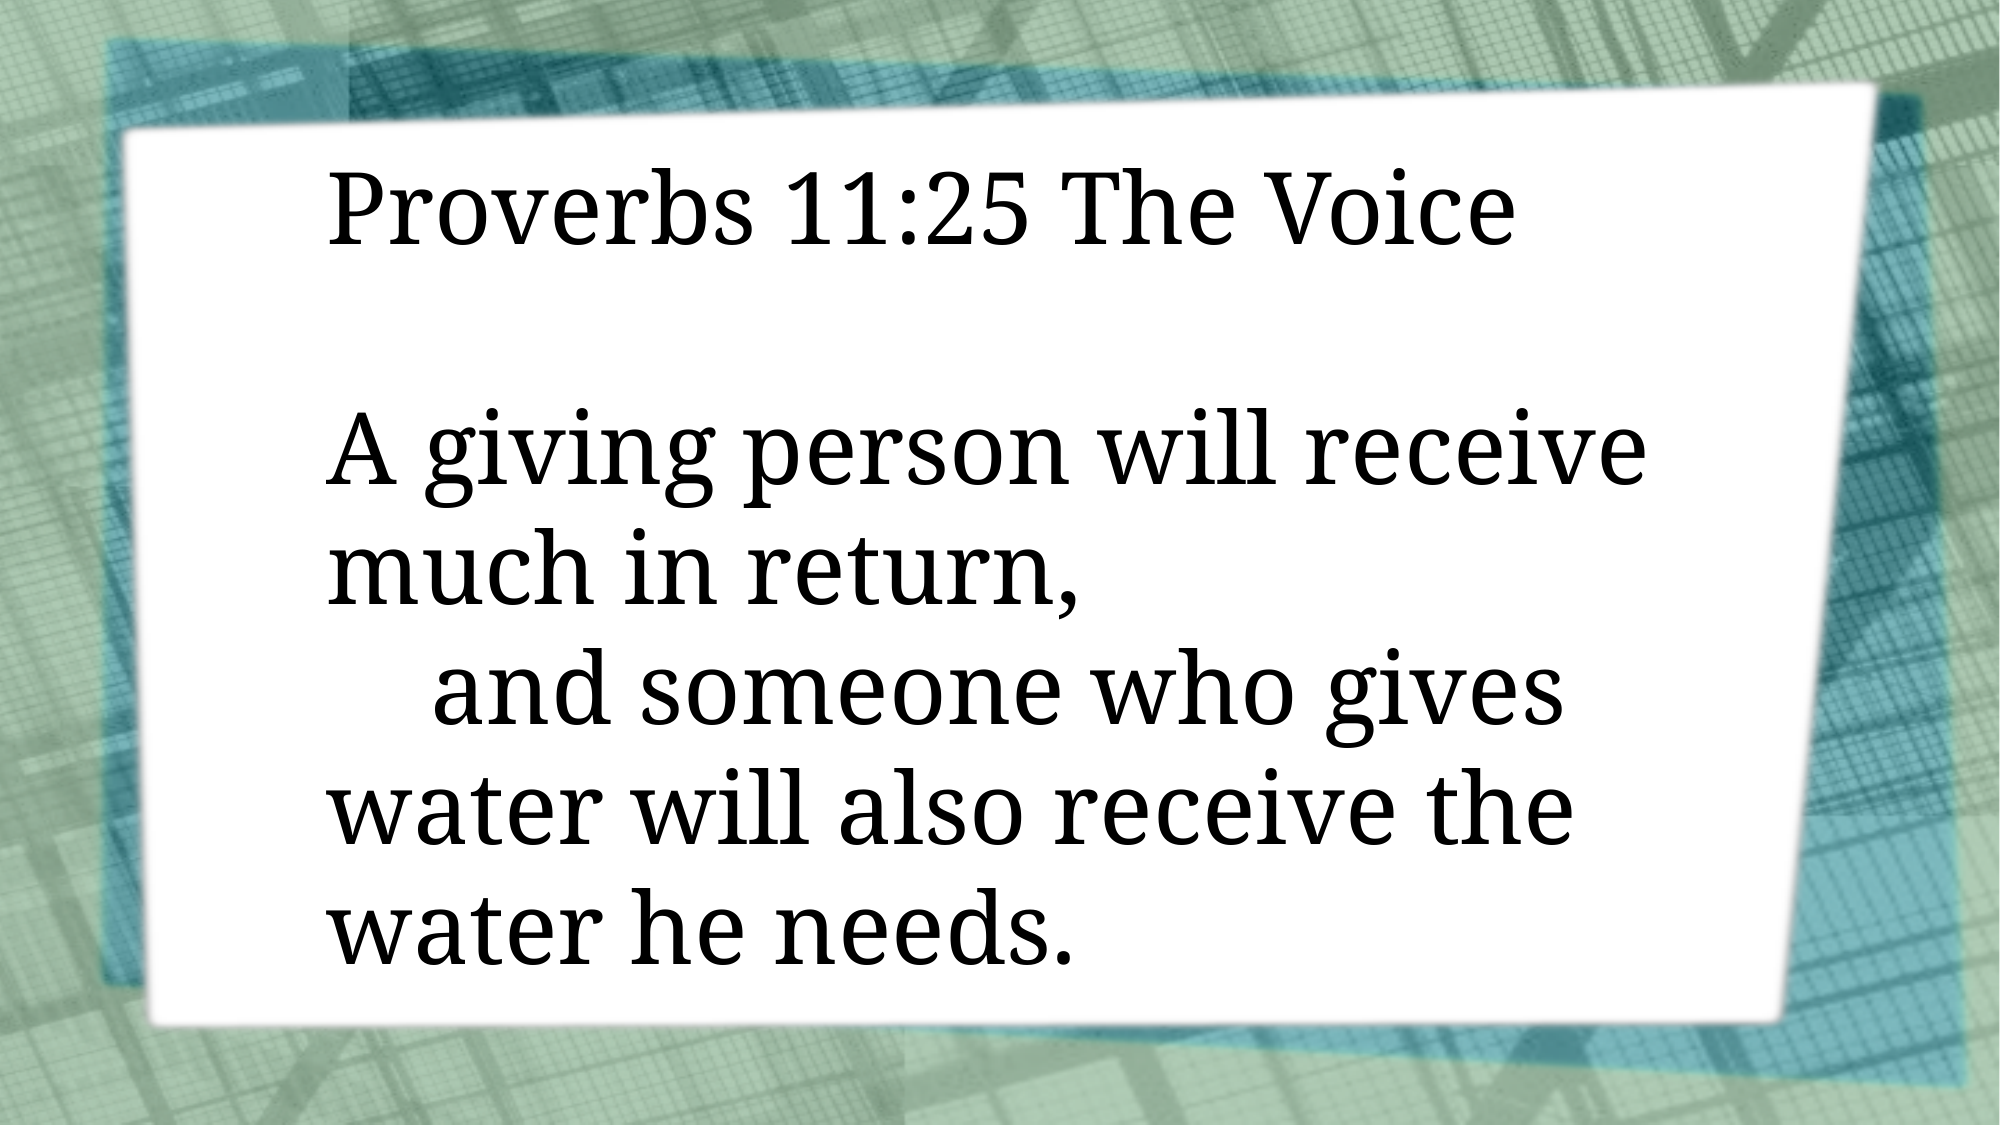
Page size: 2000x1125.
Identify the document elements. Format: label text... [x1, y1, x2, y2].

text_box Proverbs 11:25 The Voice A giving person will receive much in return, and someone who gives water will also receive the water he needs. [312, 137, 1712, 992]
picture [0, 0, 2000, 1125]
